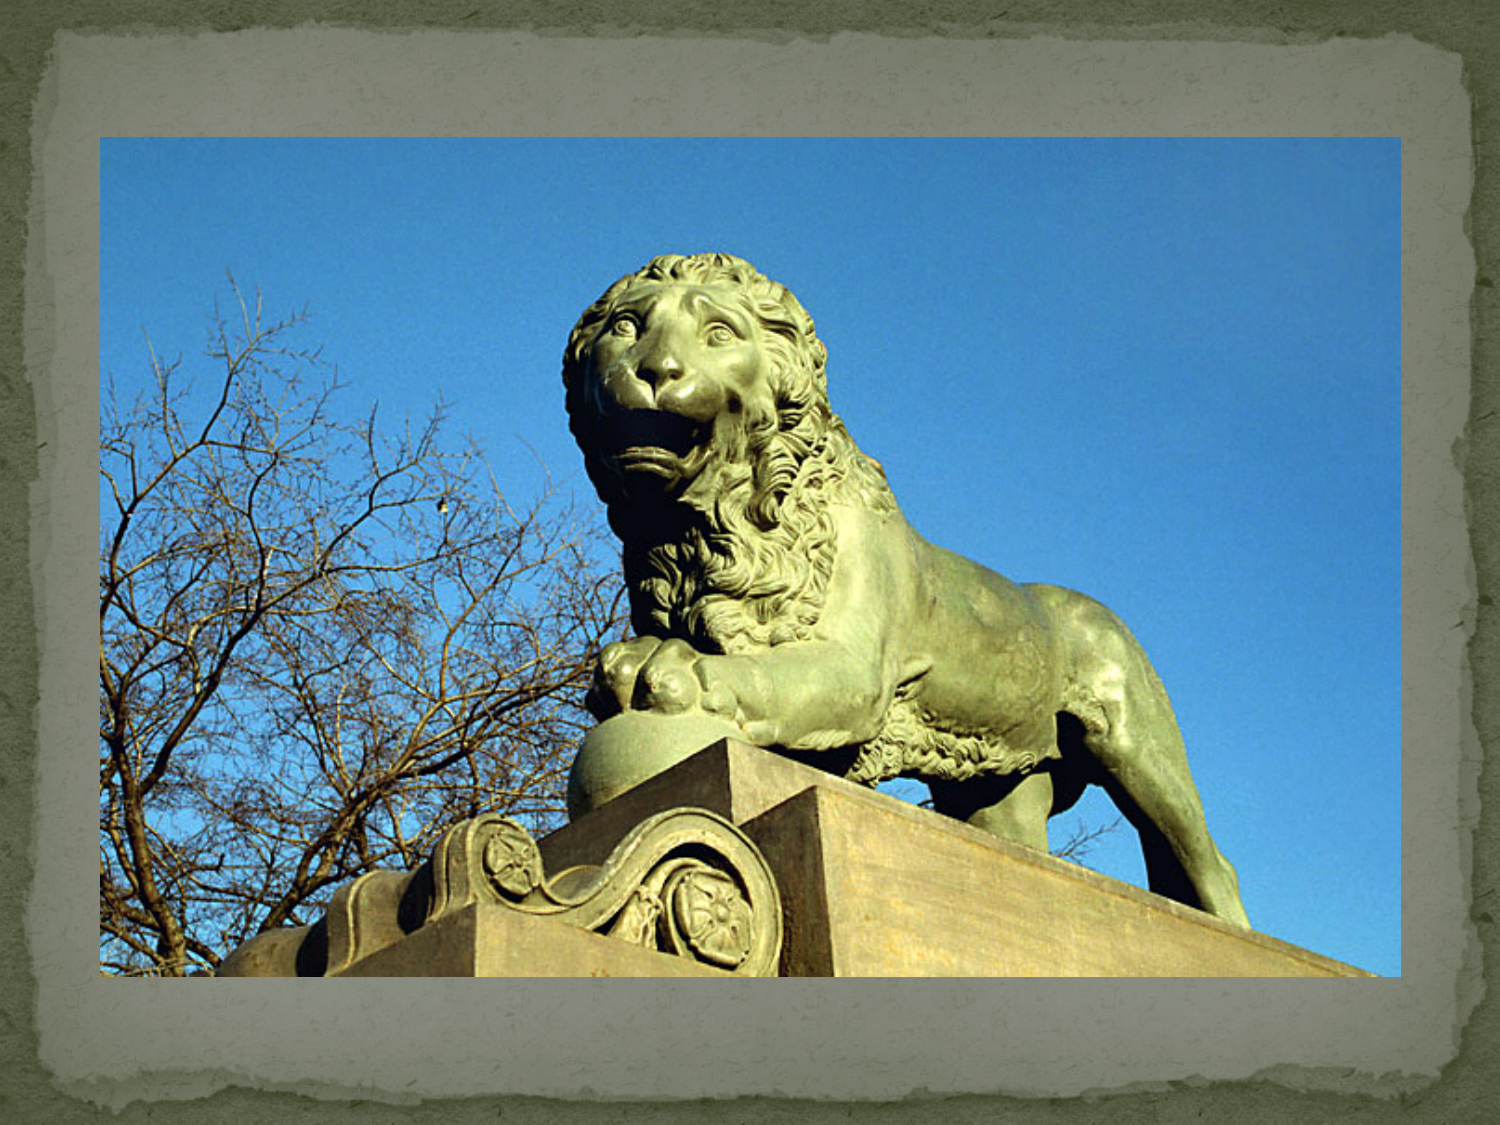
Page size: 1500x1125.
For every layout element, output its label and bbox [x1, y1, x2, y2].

picture [100, 137, 1401, 977]
